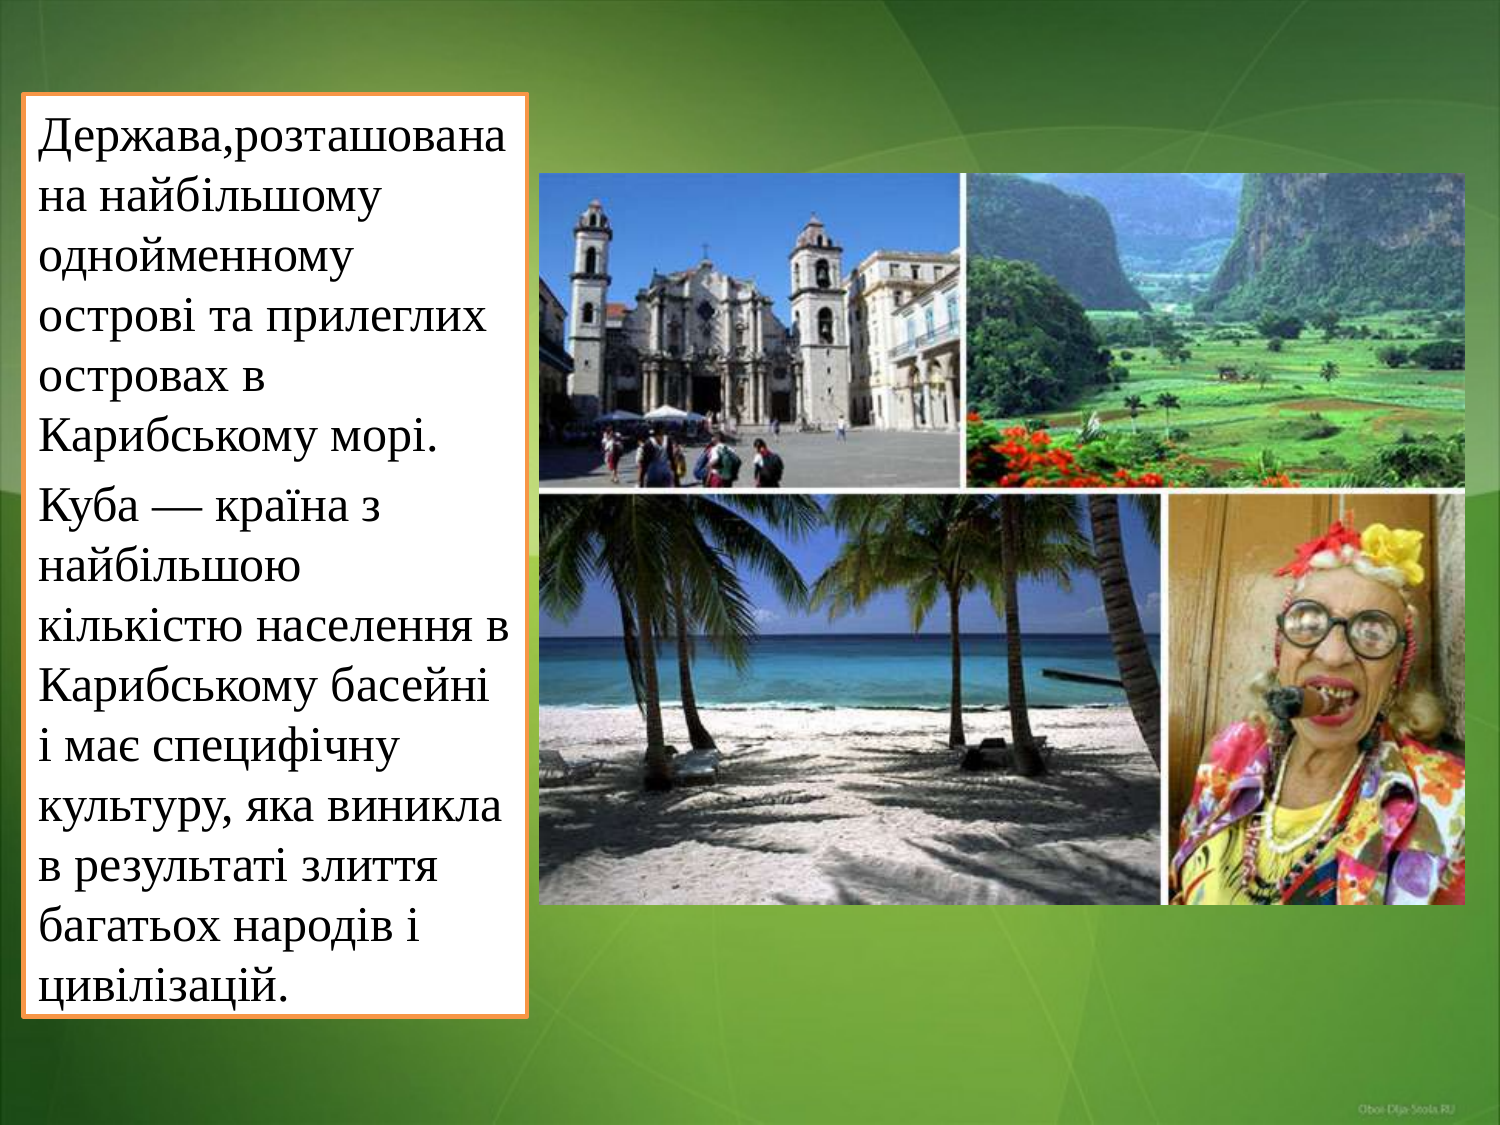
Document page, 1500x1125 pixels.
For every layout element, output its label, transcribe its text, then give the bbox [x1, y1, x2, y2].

picture [0, 0, 1500, 1125]
list Держава,розташована на найбільшому однойменному острові та прилеглих островах в Карибському морі. Куба — країна з найбільшою кількістю населення в Карибському басейні і має специфічну культуру, яка виникла в результаті злиття багатьох народів і цивілізацій. [21, 92, 529, 1019]
